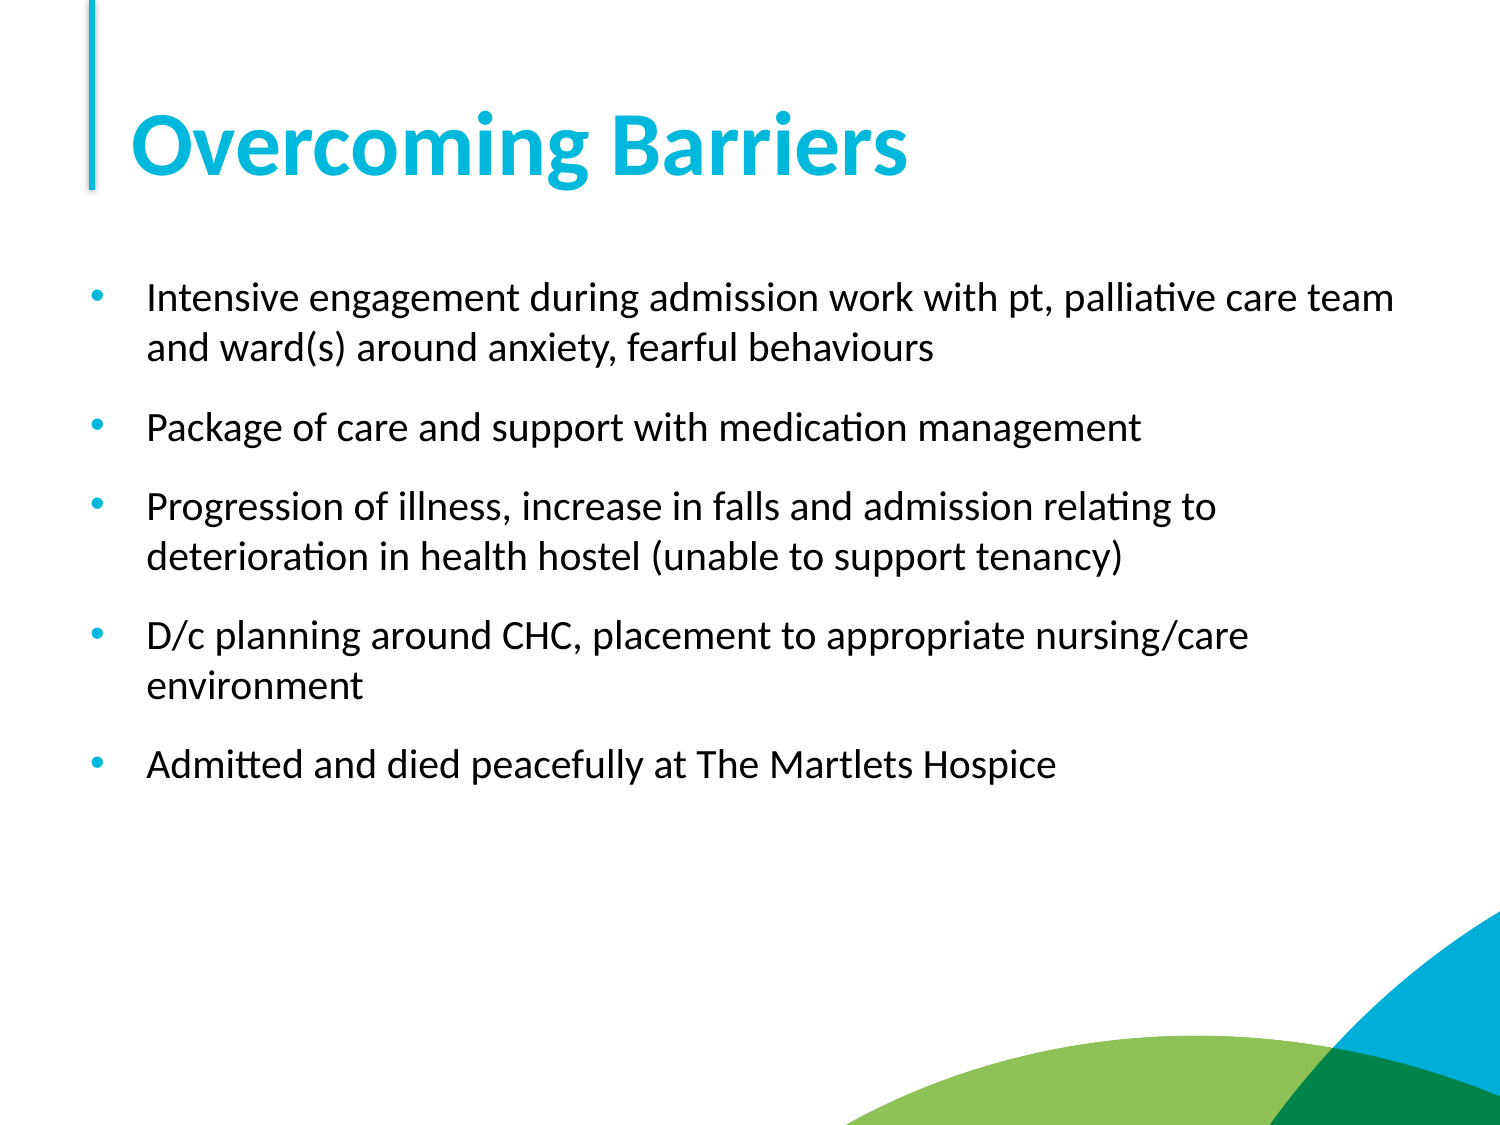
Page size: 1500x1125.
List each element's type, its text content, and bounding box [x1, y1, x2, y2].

picture [0, 0, 1500, 1125]
list Intensive engagement during admission work with pt, palliative care team and ward(s) around anxiety, fearful behaviours Package of care and support with medication management Progression of illness, increase in falls and admission relating to deterioration in health hostel (unable to support tenancy) D/c planning around CHC, placement to appropriate nursing/care environment Admitted and died peacefully at The Martlets Hospice [75, 262, 1425, 1005]
title Overcoming Barriers [116, 45, 1425, 233]
